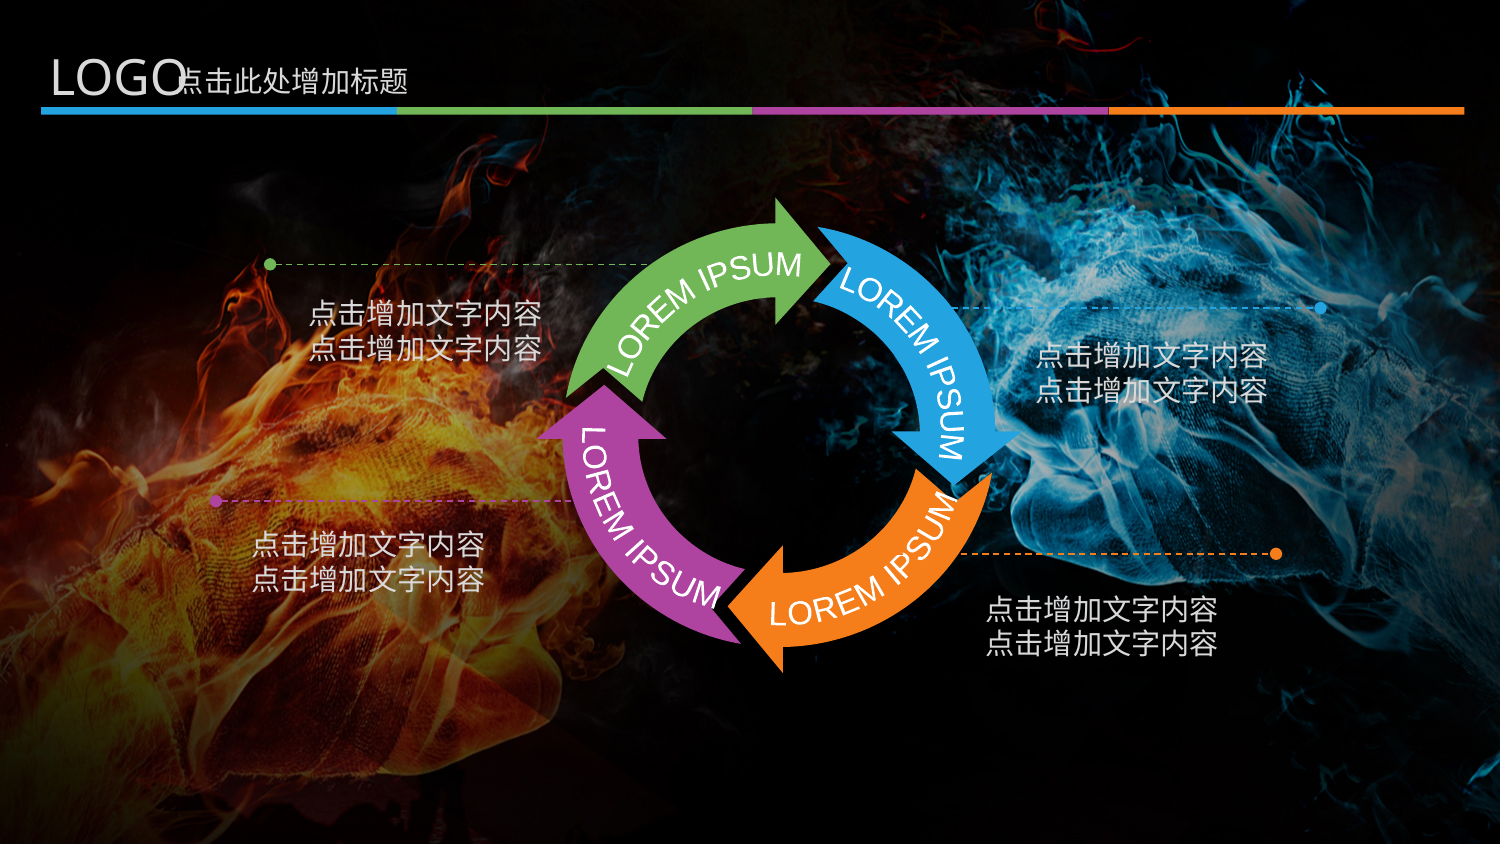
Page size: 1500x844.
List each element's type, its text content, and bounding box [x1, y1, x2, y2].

picture [0, 0, 1500, 844]
text_box 点击增加文字内容 点击增加文字内容 [194, 519, 542, 690]
text_box 点击增加文字内容 点击增加文字内容 [1022, 330, 1326, 501]
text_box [41, 107, 1465, 115]
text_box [536, 197, 1022, 673]
text_box 点击增加文字内容 点击增加文字内容 [251, 288, 536, 431]
text_box 点击增加文字内容 点击增加文字内容 [928, 583, 1276, 733]
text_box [53, 44, 426, 107]
